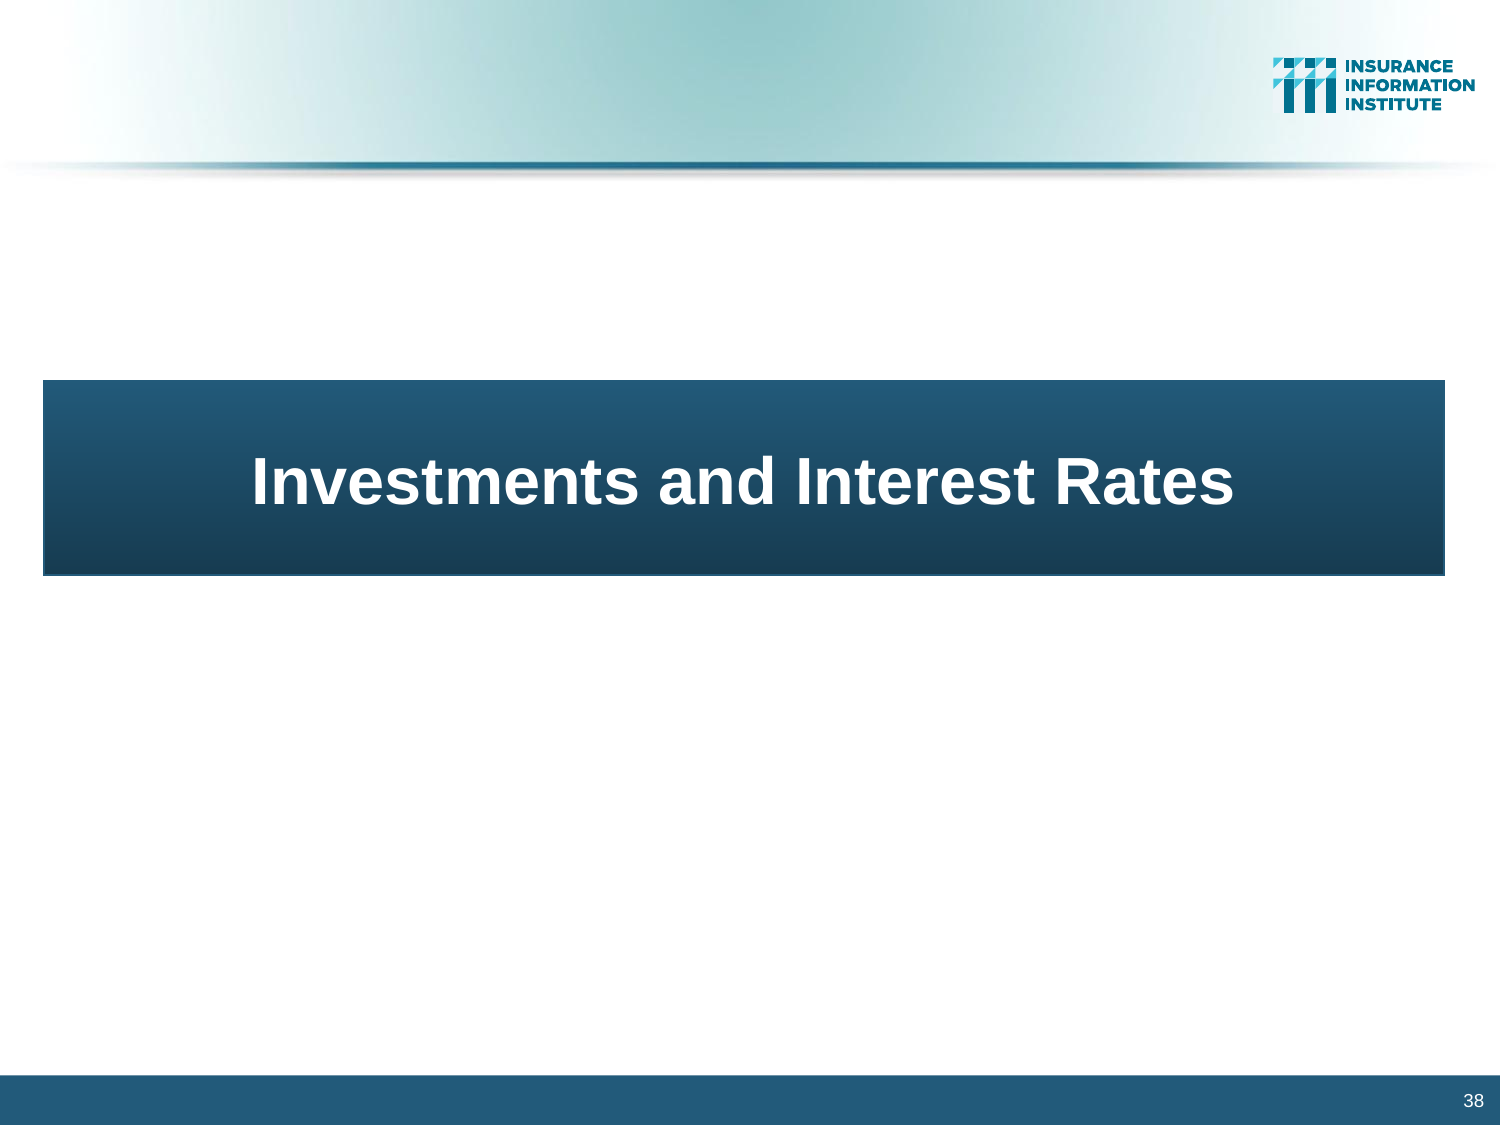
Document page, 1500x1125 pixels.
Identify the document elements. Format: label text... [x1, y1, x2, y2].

text_box [0, 1075, 1500, 1125]
text_box 38 [1410, 1091, 1485, 1111]
text_box Investments and Interest Rates [44, 381, 1444, 575]
picture [0, 0, 1500, 189]
